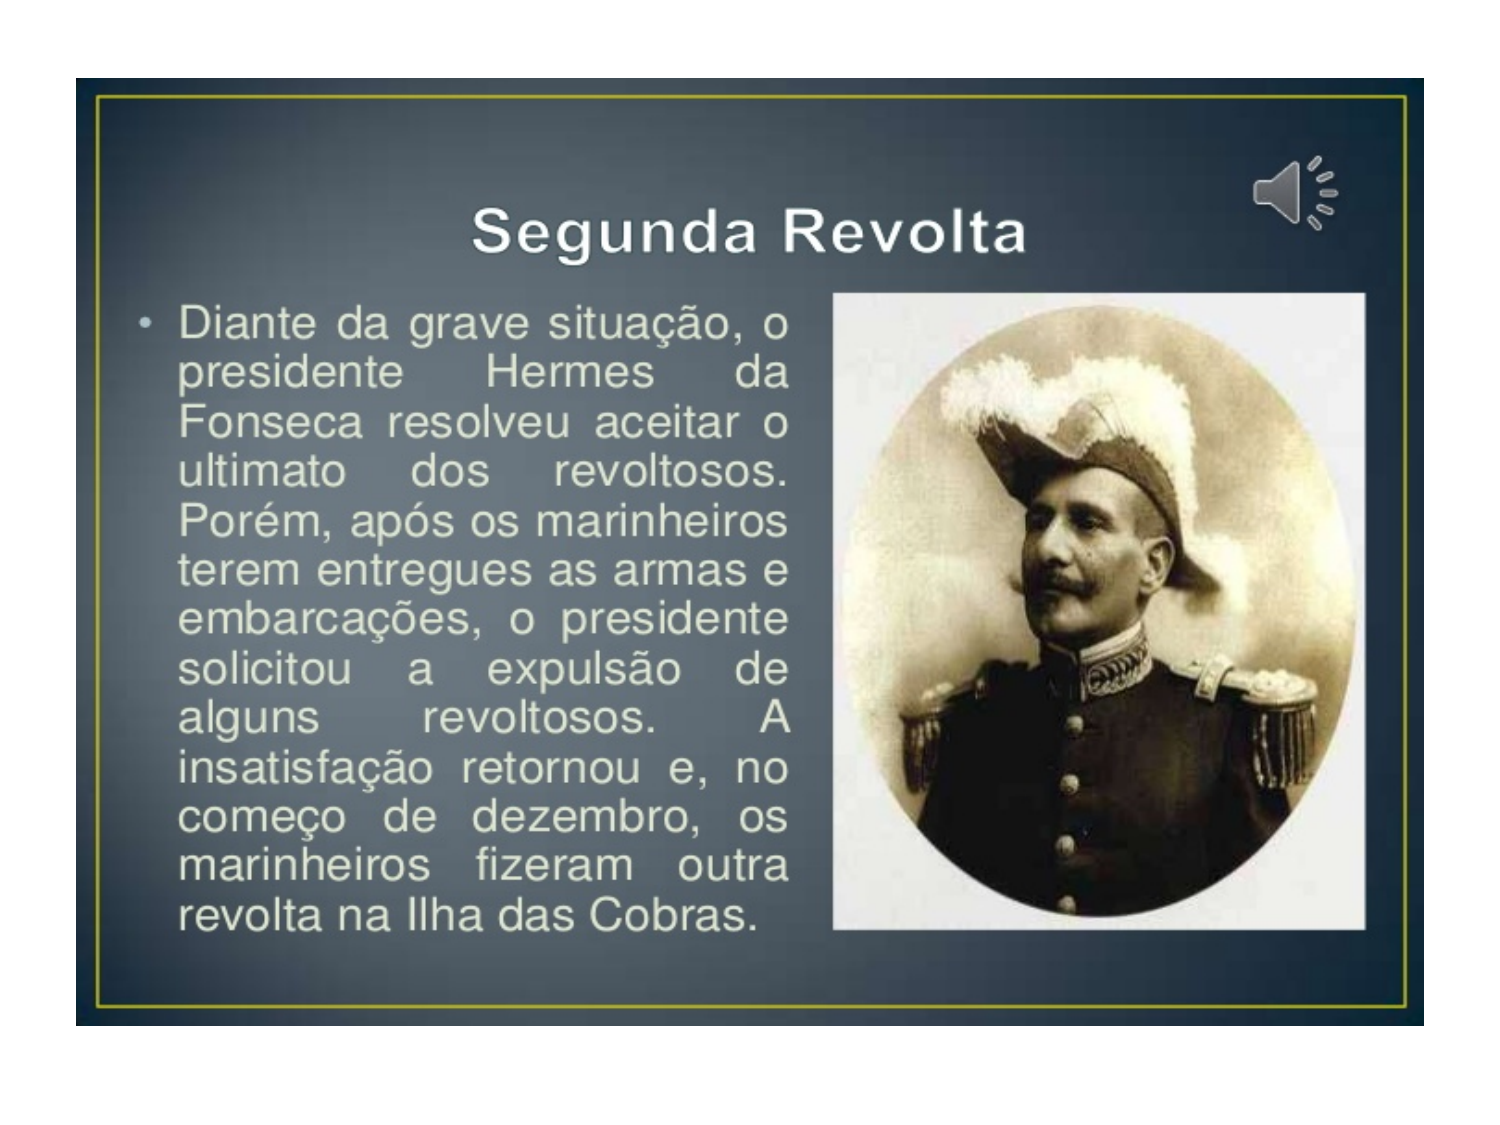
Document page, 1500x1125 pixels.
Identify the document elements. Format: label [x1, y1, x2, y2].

picture [76, 77, 1424, 1026]
picture [1413, 77, 1424, 88]
